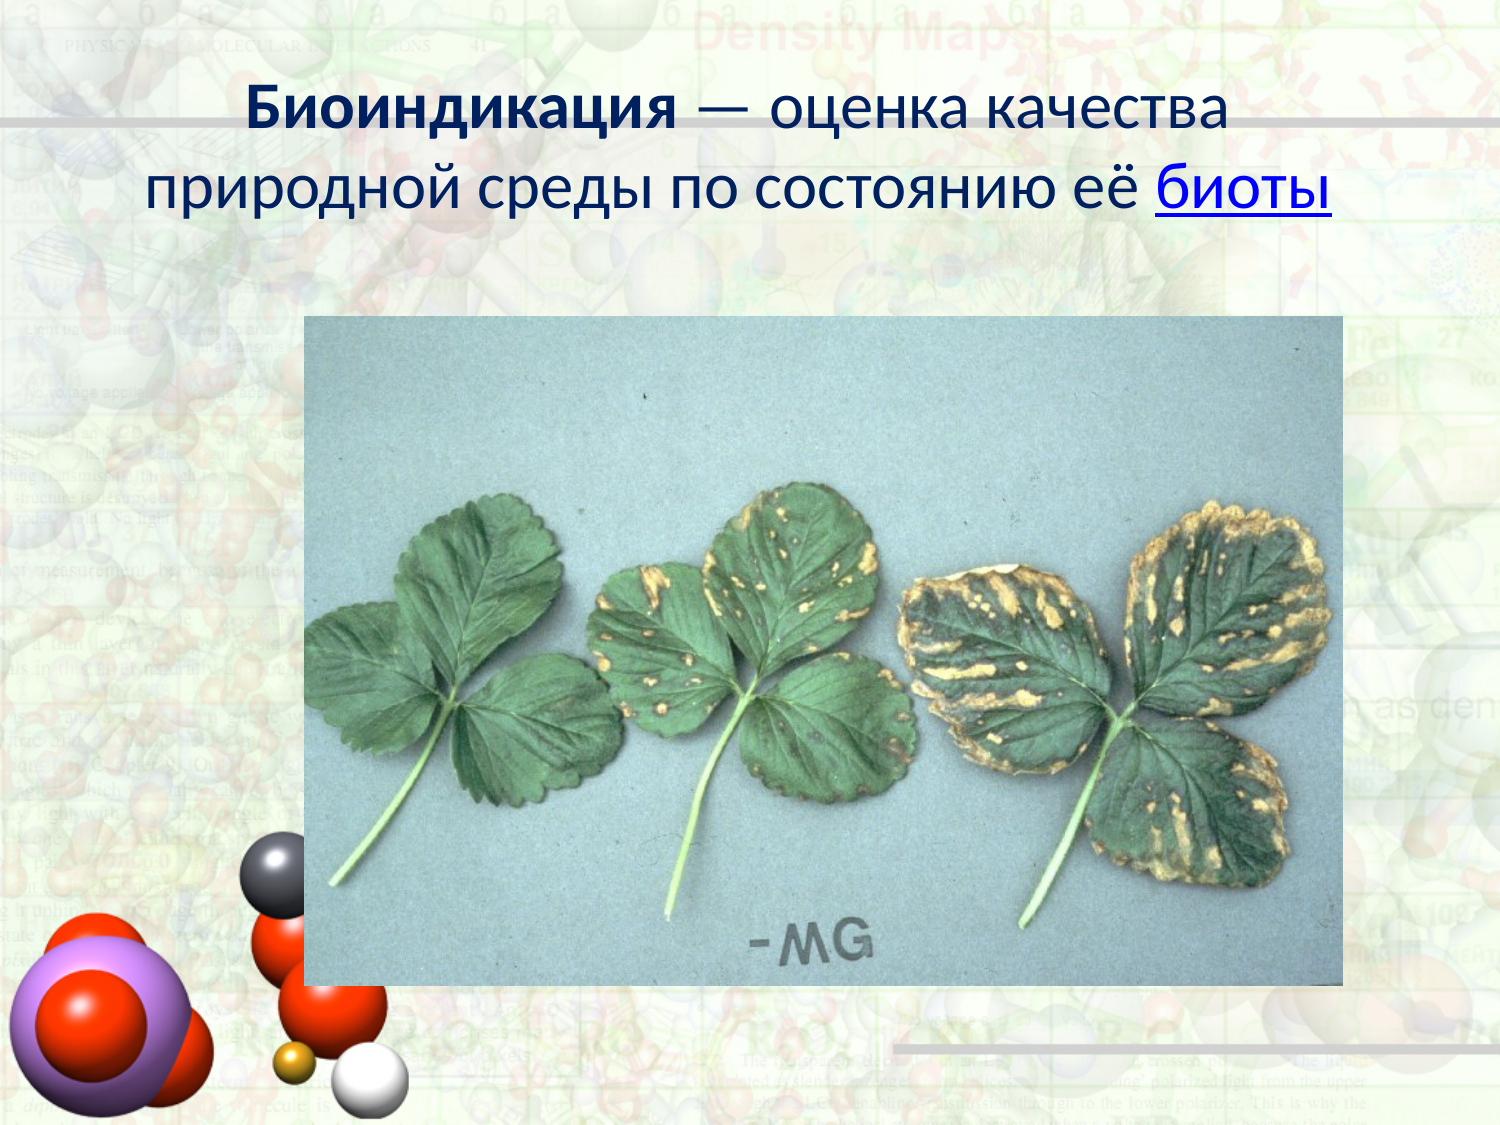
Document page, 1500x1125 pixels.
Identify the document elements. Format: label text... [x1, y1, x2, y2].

picture [0, 0, 1500, 1125]
text_box Биоиндикация — оценка качества природной среды по состоянию её биоты [93, 54, 1383, 300]
